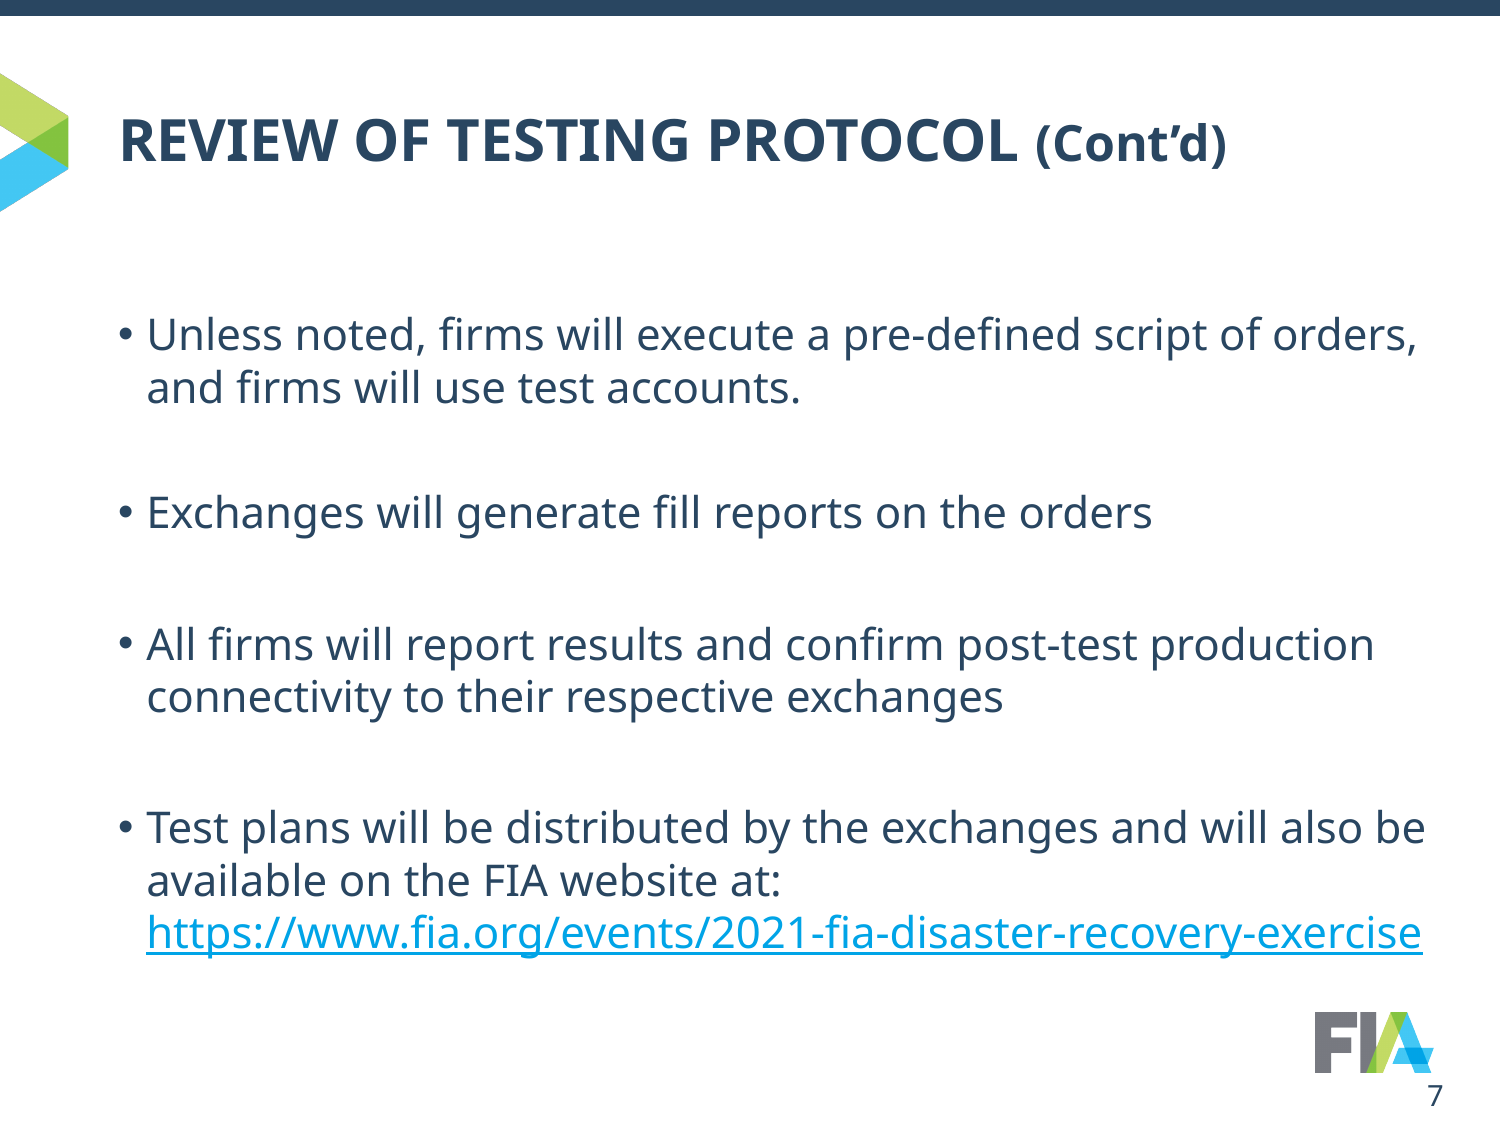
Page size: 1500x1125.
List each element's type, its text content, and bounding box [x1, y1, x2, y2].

list Unless noted, firms will execute a pre-defined script of orders, and firms will use test accounts. Exchanges will generate fill reports on the orders All firms will report results and confirm post-test production connectivity to their respective exchanges Test plans will be distributed by the exchanges and will also be available on the FIA website at: https://www.fia.org/events/2021-fia-disaster-recovery-exercise [103, 299, 1454, 1014]
title REVIEW OF TESTING PROTOCOL (Cont’d) [103, 33, 1397, 251]
picture [1315, 1014, 1434, 1073]
